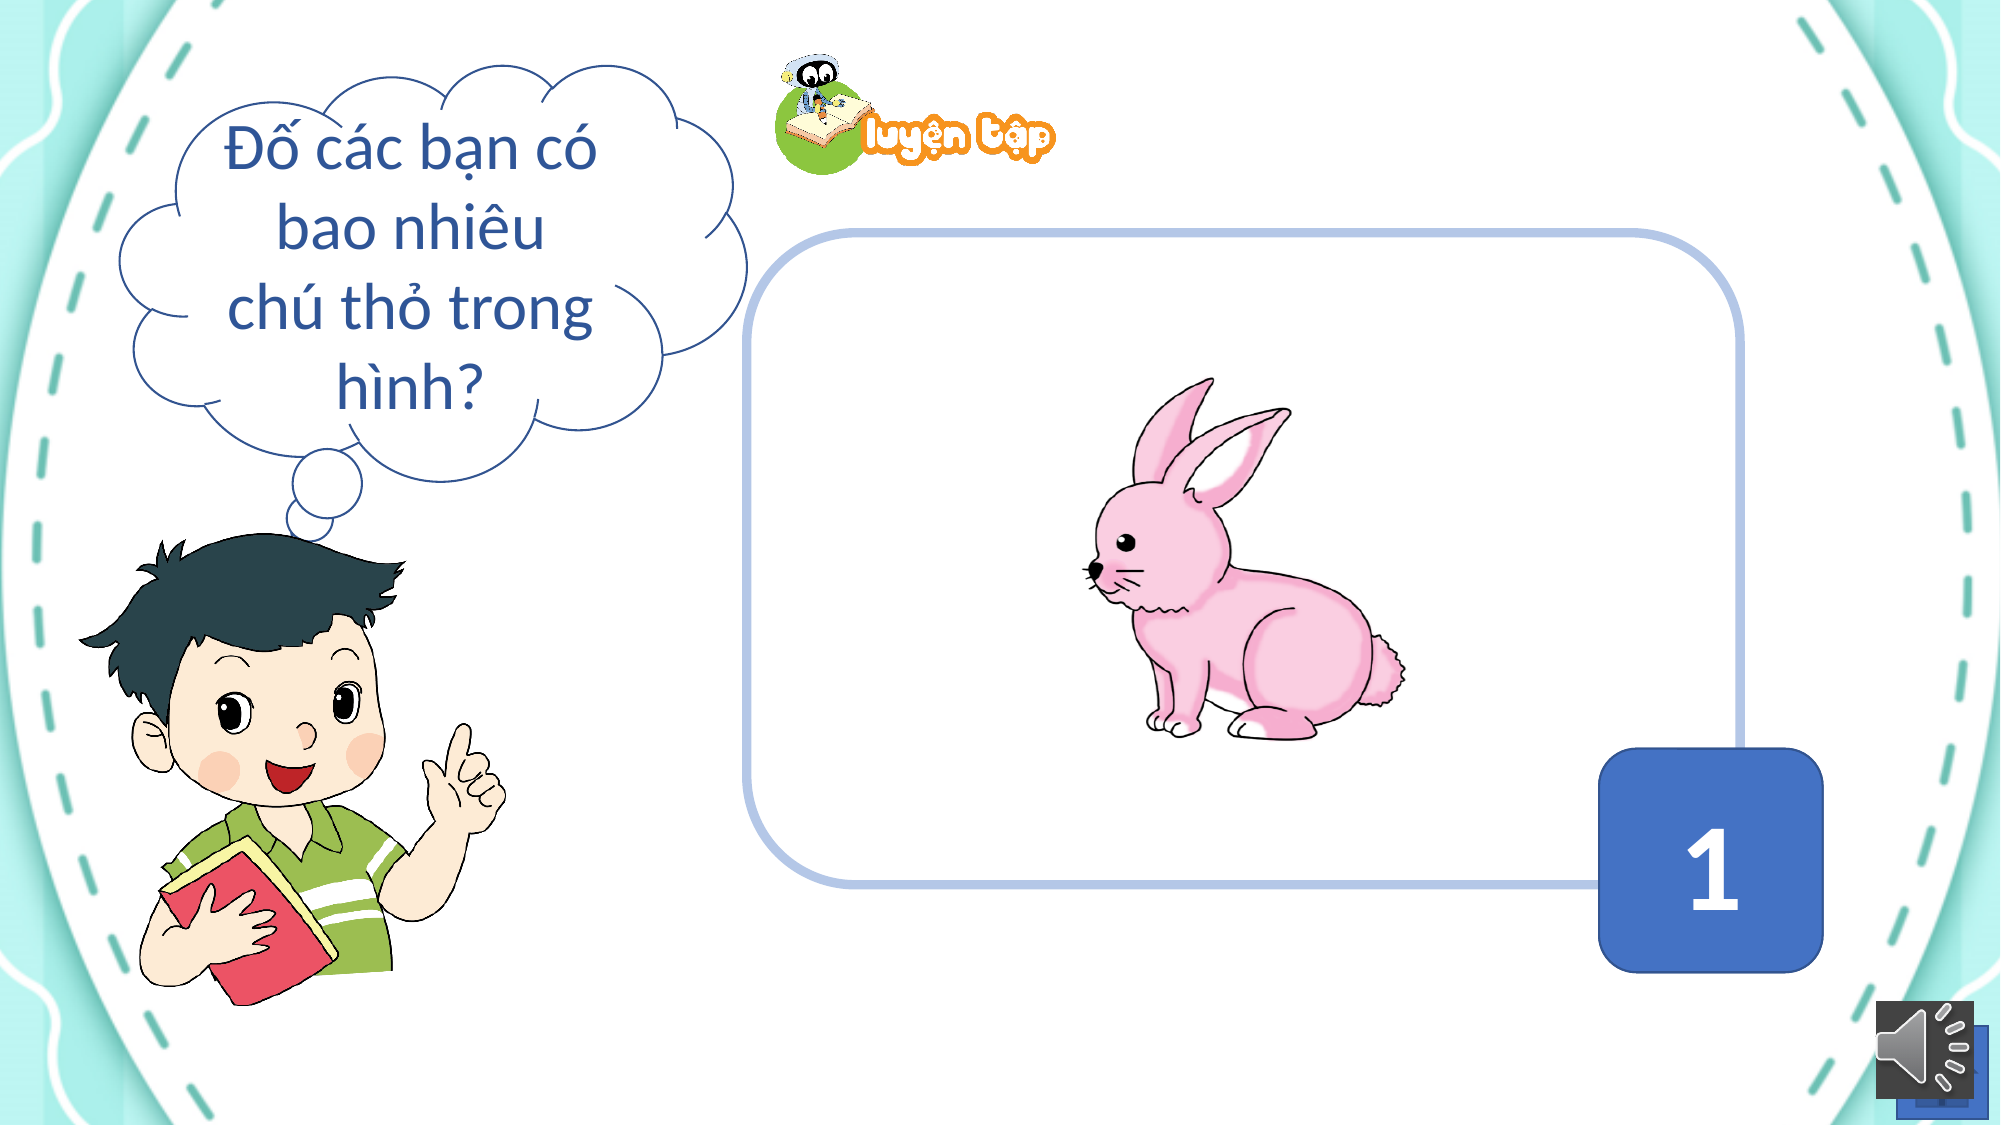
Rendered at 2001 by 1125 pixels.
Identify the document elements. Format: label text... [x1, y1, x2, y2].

text_box Đố các bạn có bao nhiêu chú thỏ trong hình? [118, 64, 748, 533]
picture [0, 0, 2001, 1125]
text_box [1896, 1025, 1989, 1120]
text_box 1 [1598, 747, 1824, 974]
text_box [745, 231, 1742, 886]
